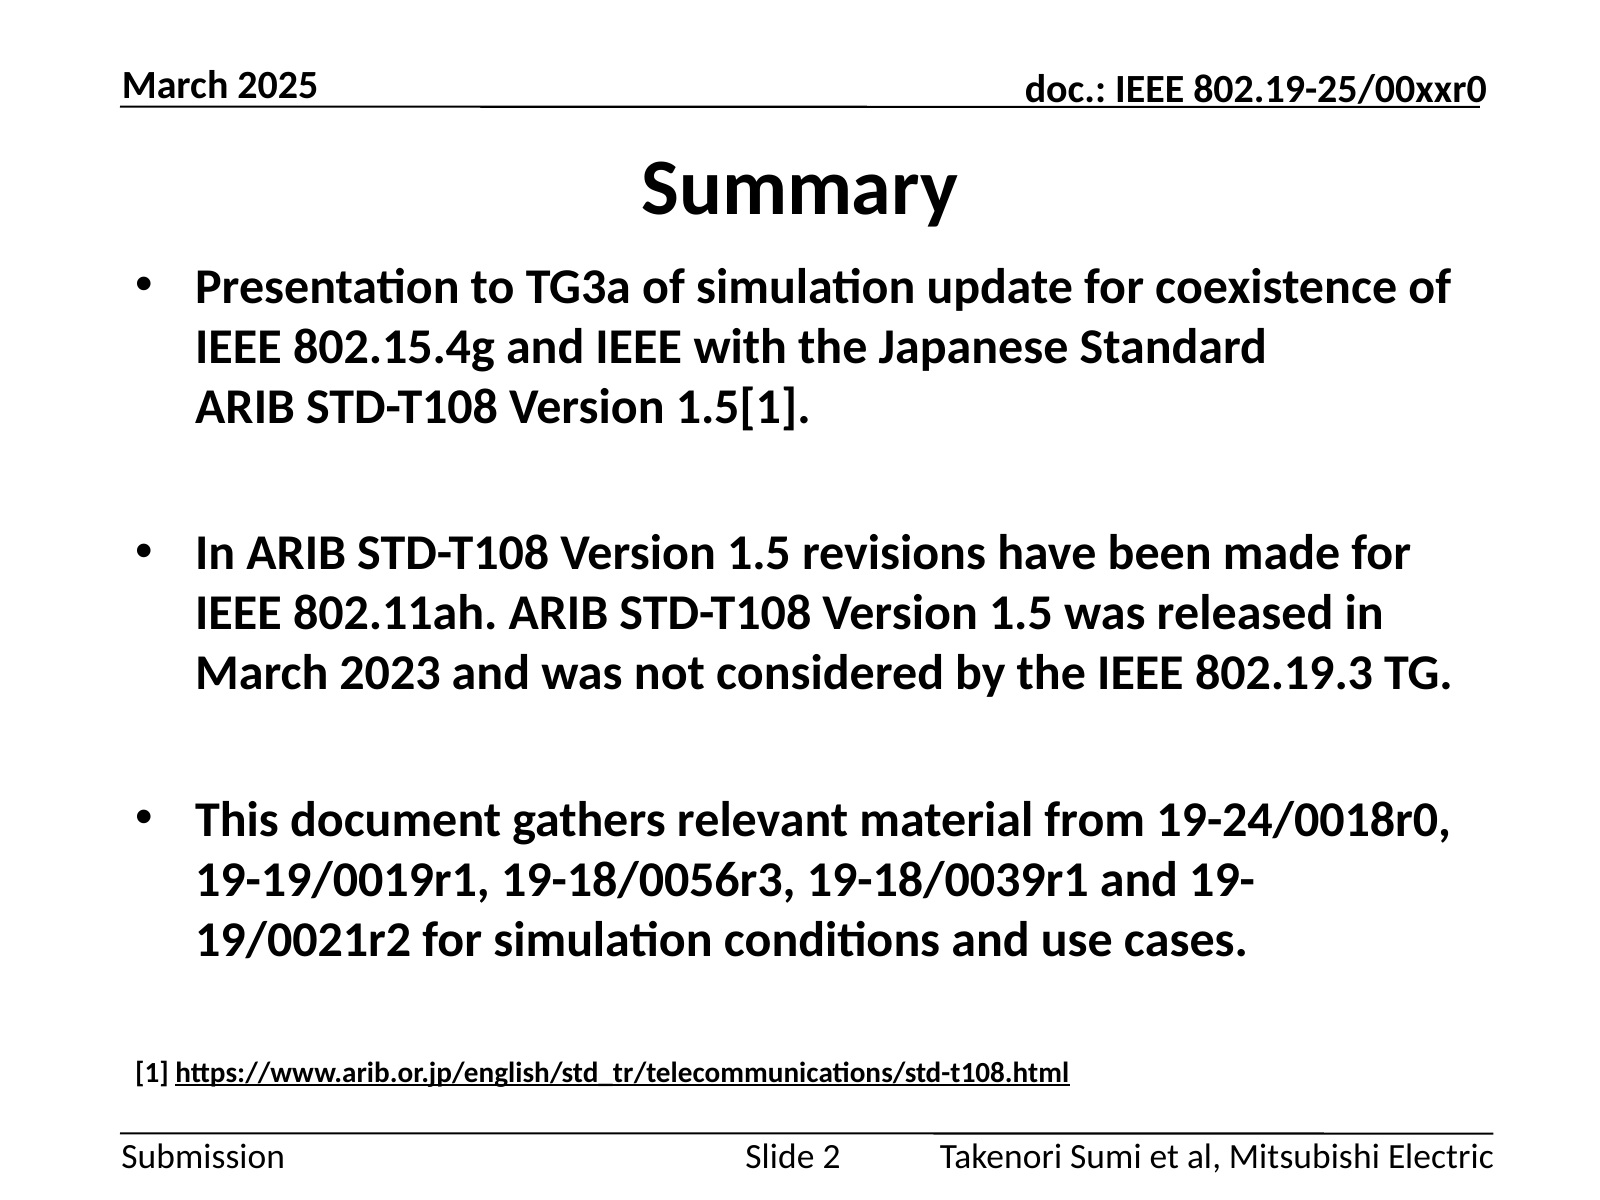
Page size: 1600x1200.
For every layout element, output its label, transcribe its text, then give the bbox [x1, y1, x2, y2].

slide_number Slide 2 [733, 1132, 854, 1197]
title Summary [119, 119, 1481, 245]
footer Takenori Sumi et al, Mitsubishi Electric [911, 1132, 1495, 1168]
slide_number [121, 58, 576, 107]
list Presentation to TG3a of simulation update for coexistence of IEEE 802.15.4g and IEEE with the Japanese Standard ARIB STD-T108 Version 1.5[1]. In ARIB STD-T108 Version 1.5 revisions have been made for IEEE 802.11ah. ARIB STD-T108 Version 1.5 was released in March 2023 and was not considered by the IEEE 802.19.3 TG. This document gathers relevant material from 19-24/0018r0, 19-19/0019r1, 19-18/0056r3, 19-18/0039r1 and 19-19/0021r2 for simulation conditions and use cases. [1] https://www.arib.or.jp/english/std_tr/telecommunications/std-t108.html [119, 245, 1481, 1067]
